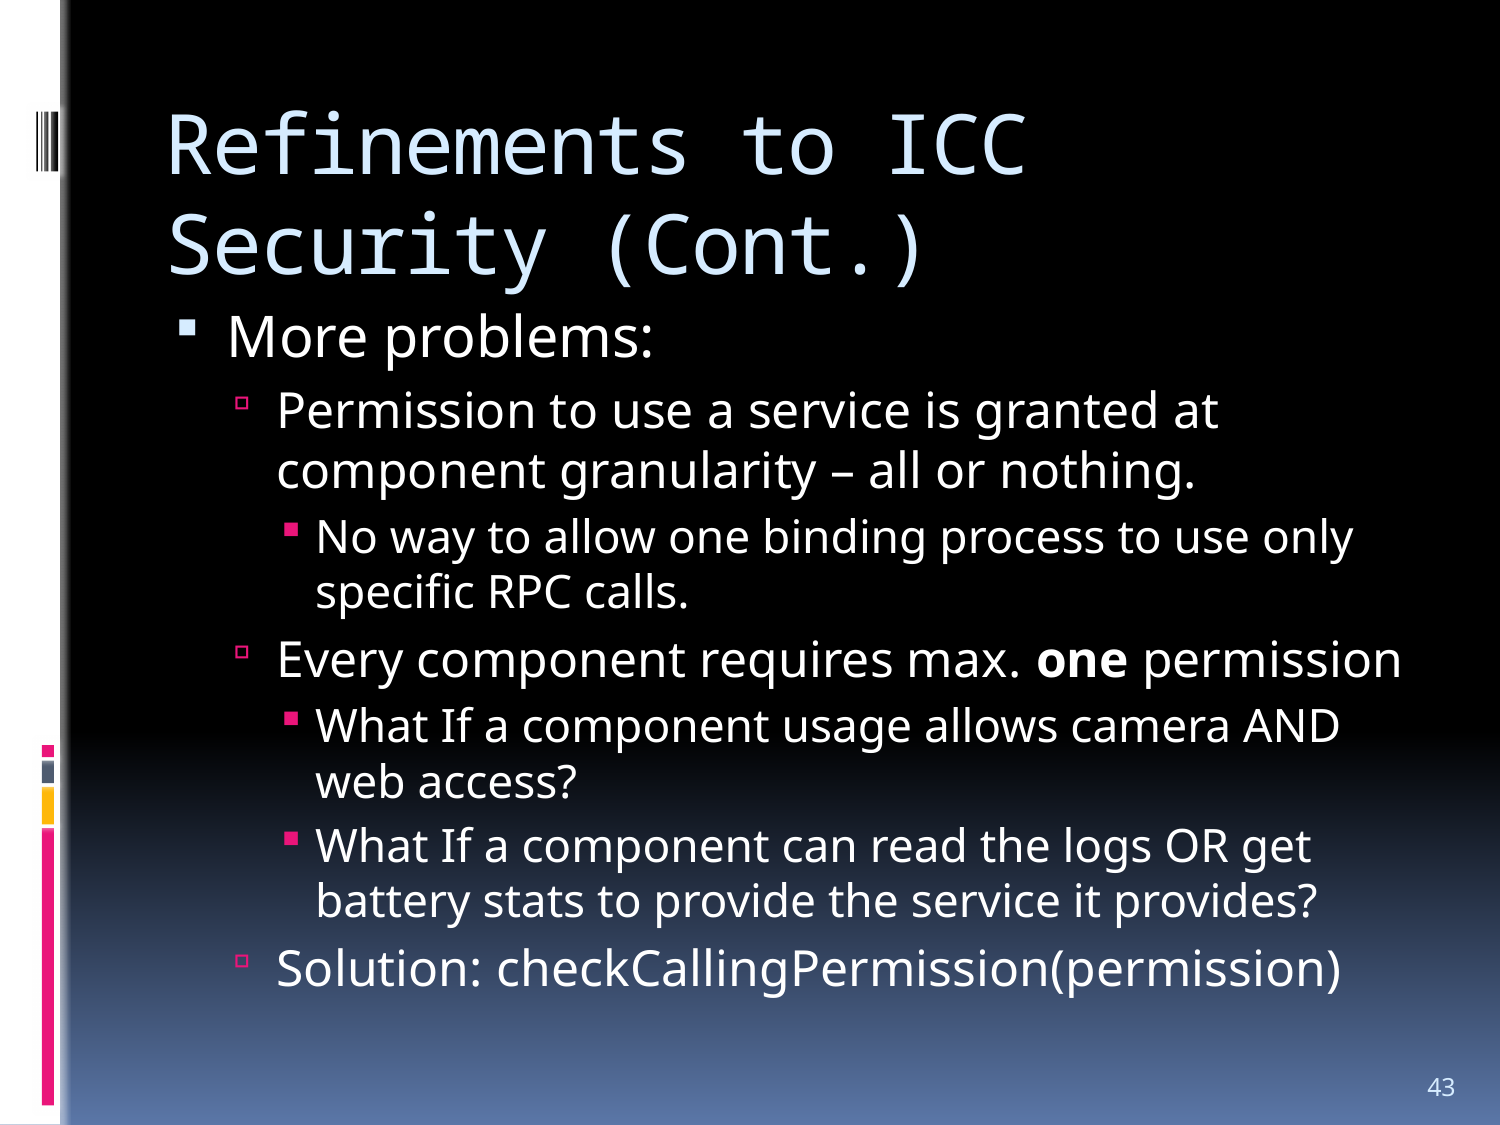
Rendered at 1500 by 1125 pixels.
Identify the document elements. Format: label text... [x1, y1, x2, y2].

list More problems: Permission to use a service is granted at component granularity – all or nothing. No way to allow one binding process to use only specific RPC calls. Every component requires max. one permission What If a component usage allows camera AND web access? What If a component can read the logs OR get battery stats to provide the service it provides? Solution: checkCallingPermission(permission) [150, 292, 1425, 1043]
slide_number 43 [1412, 1052, 1488, 1113]
title Refinements to ICC Security (Cont.) [150, 83, 1425, 234]
